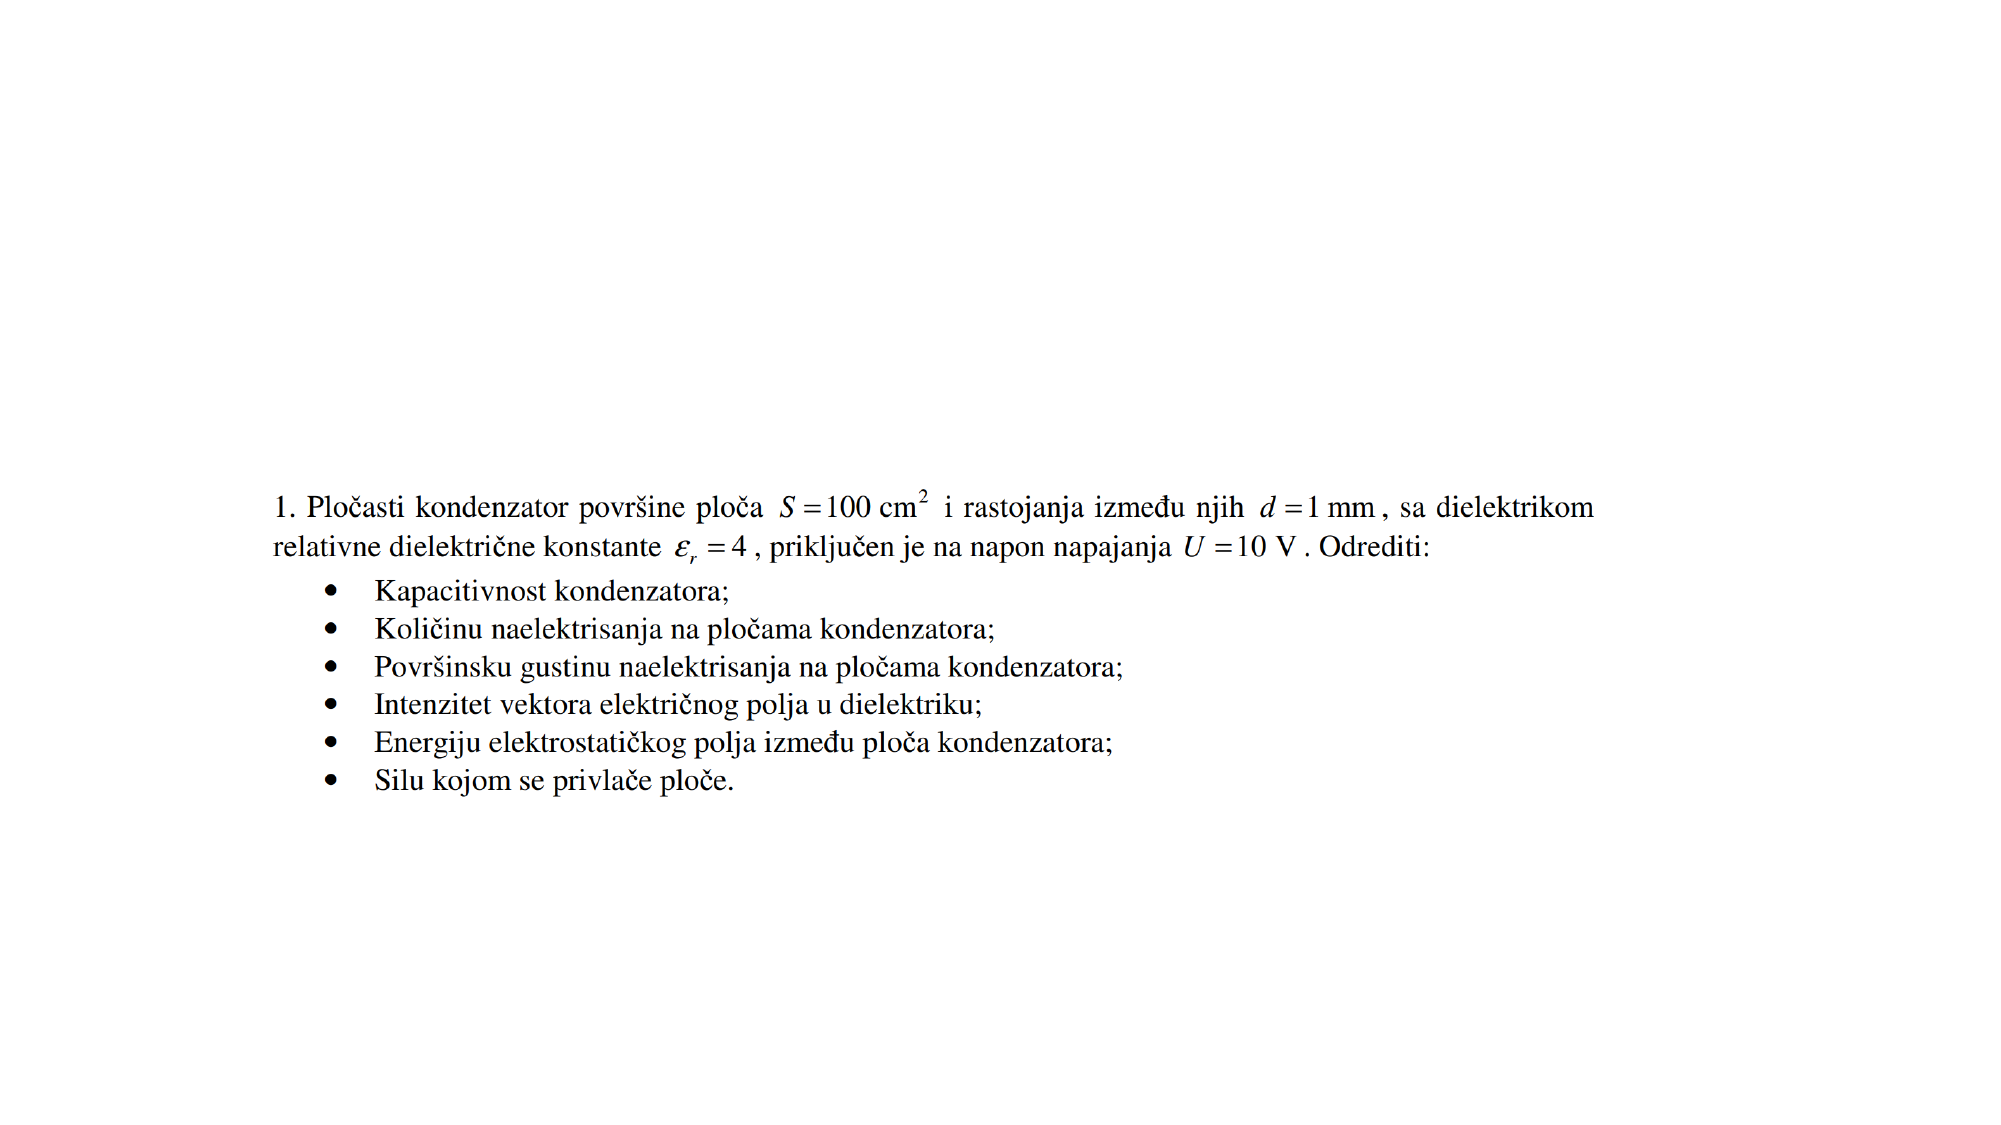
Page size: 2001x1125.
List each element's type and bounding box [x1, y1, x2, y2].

picture [256, 472, 1639, 799]
